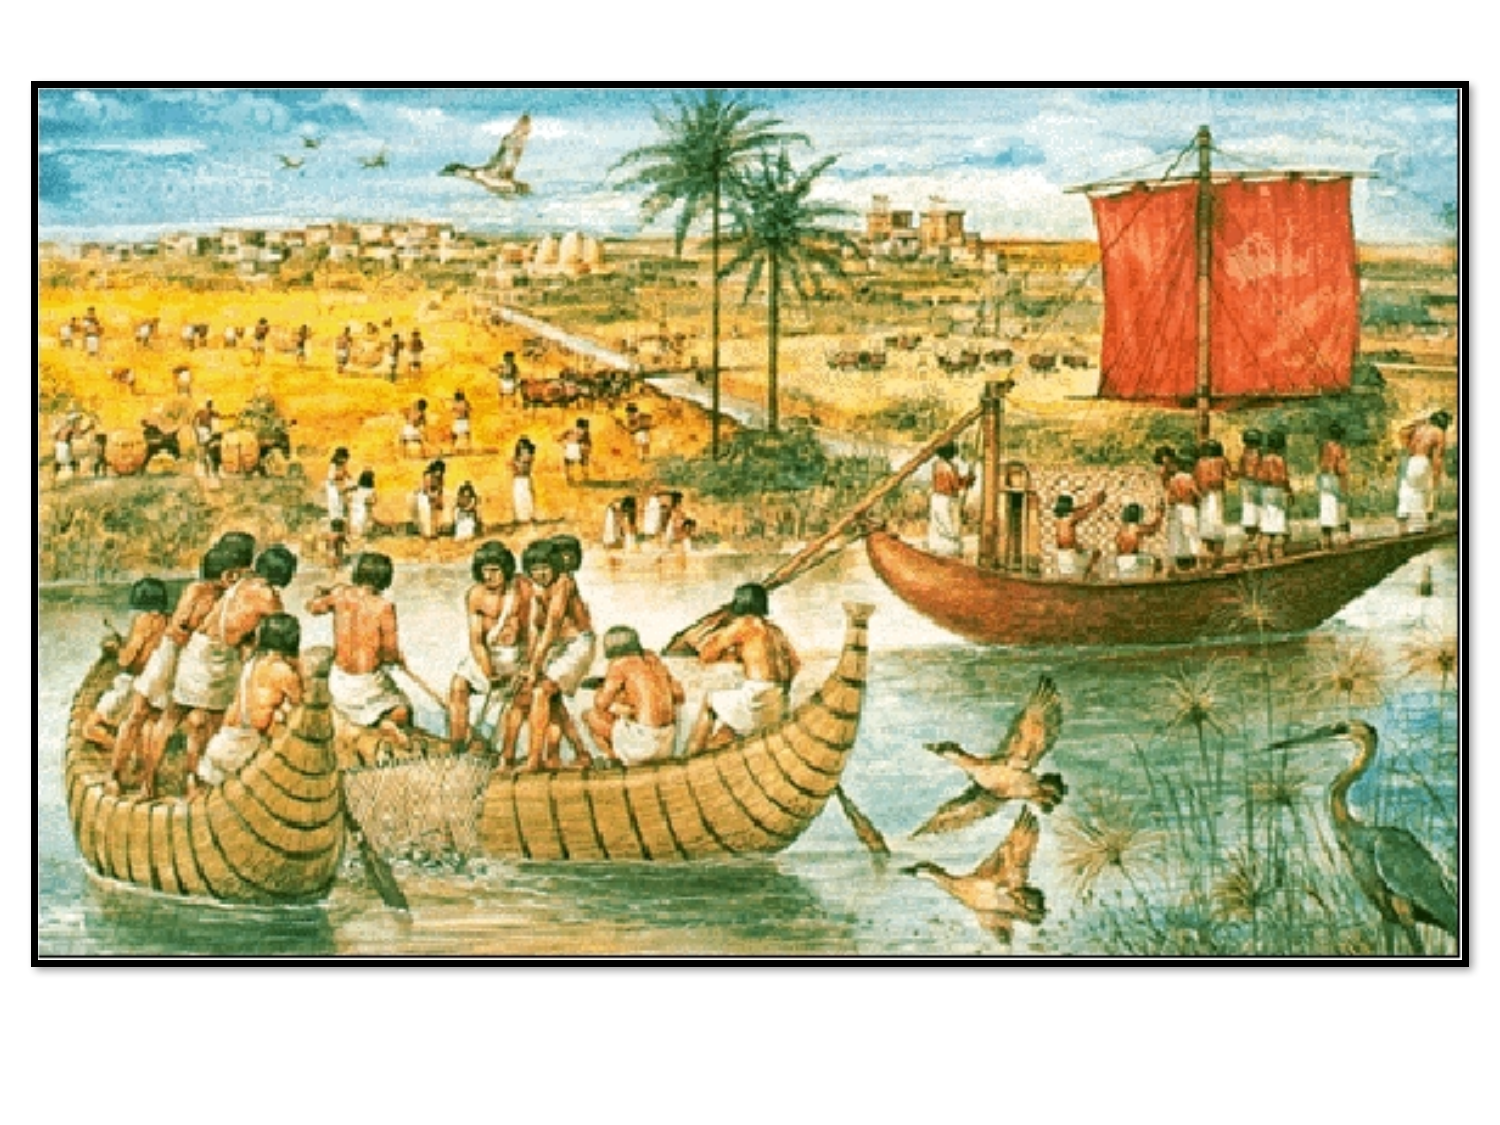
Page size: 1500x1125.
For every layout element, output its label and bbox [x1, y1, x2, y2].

picture [37, 87, 1463, 961]
